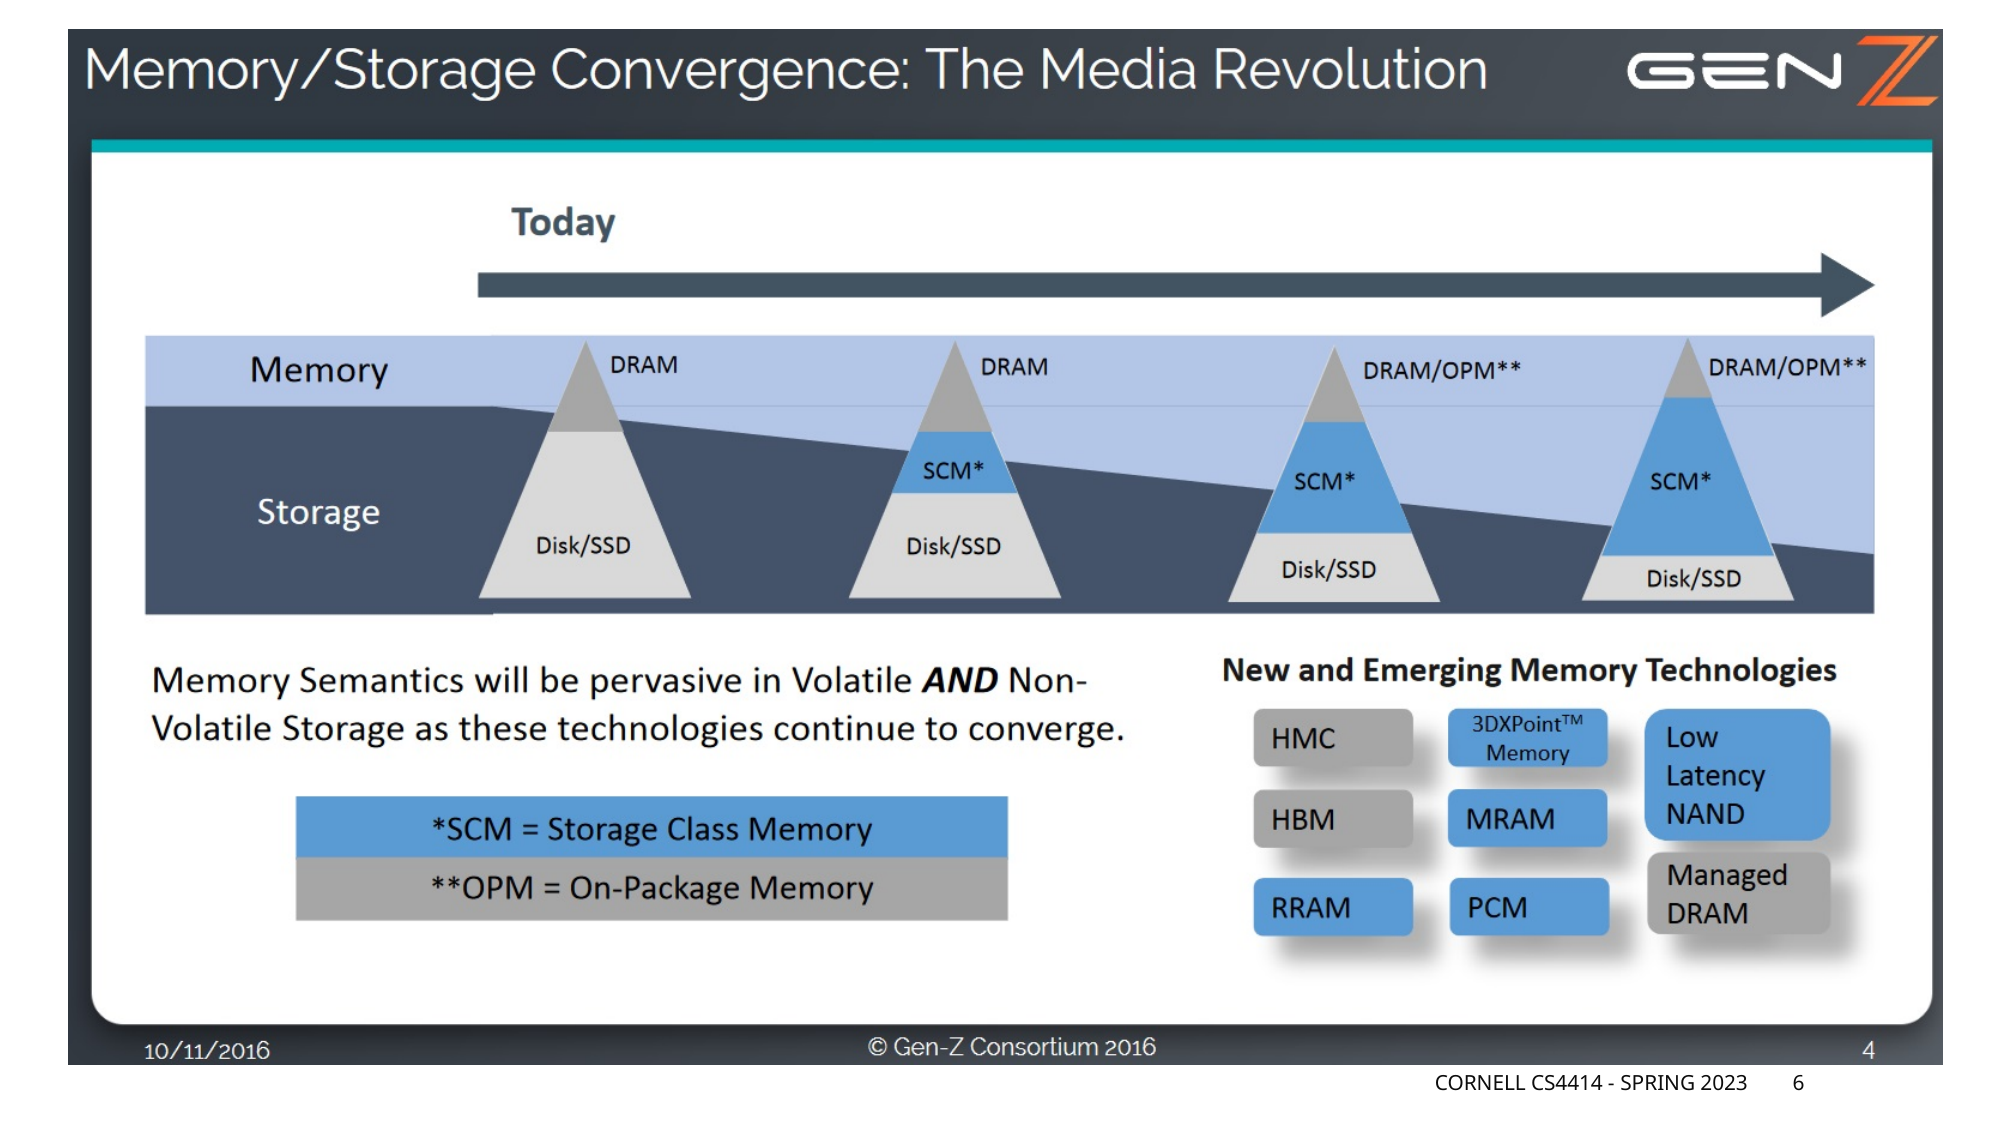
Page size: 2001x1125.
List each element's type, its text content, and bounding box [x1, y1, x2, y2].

footer Cornell CS4414 - Spring 2023 [794, 1072, 1763, 1107]
picture [68, 29, 1943, 1065]
slide_number 6 [1777, 1072, 1938, 1107]
